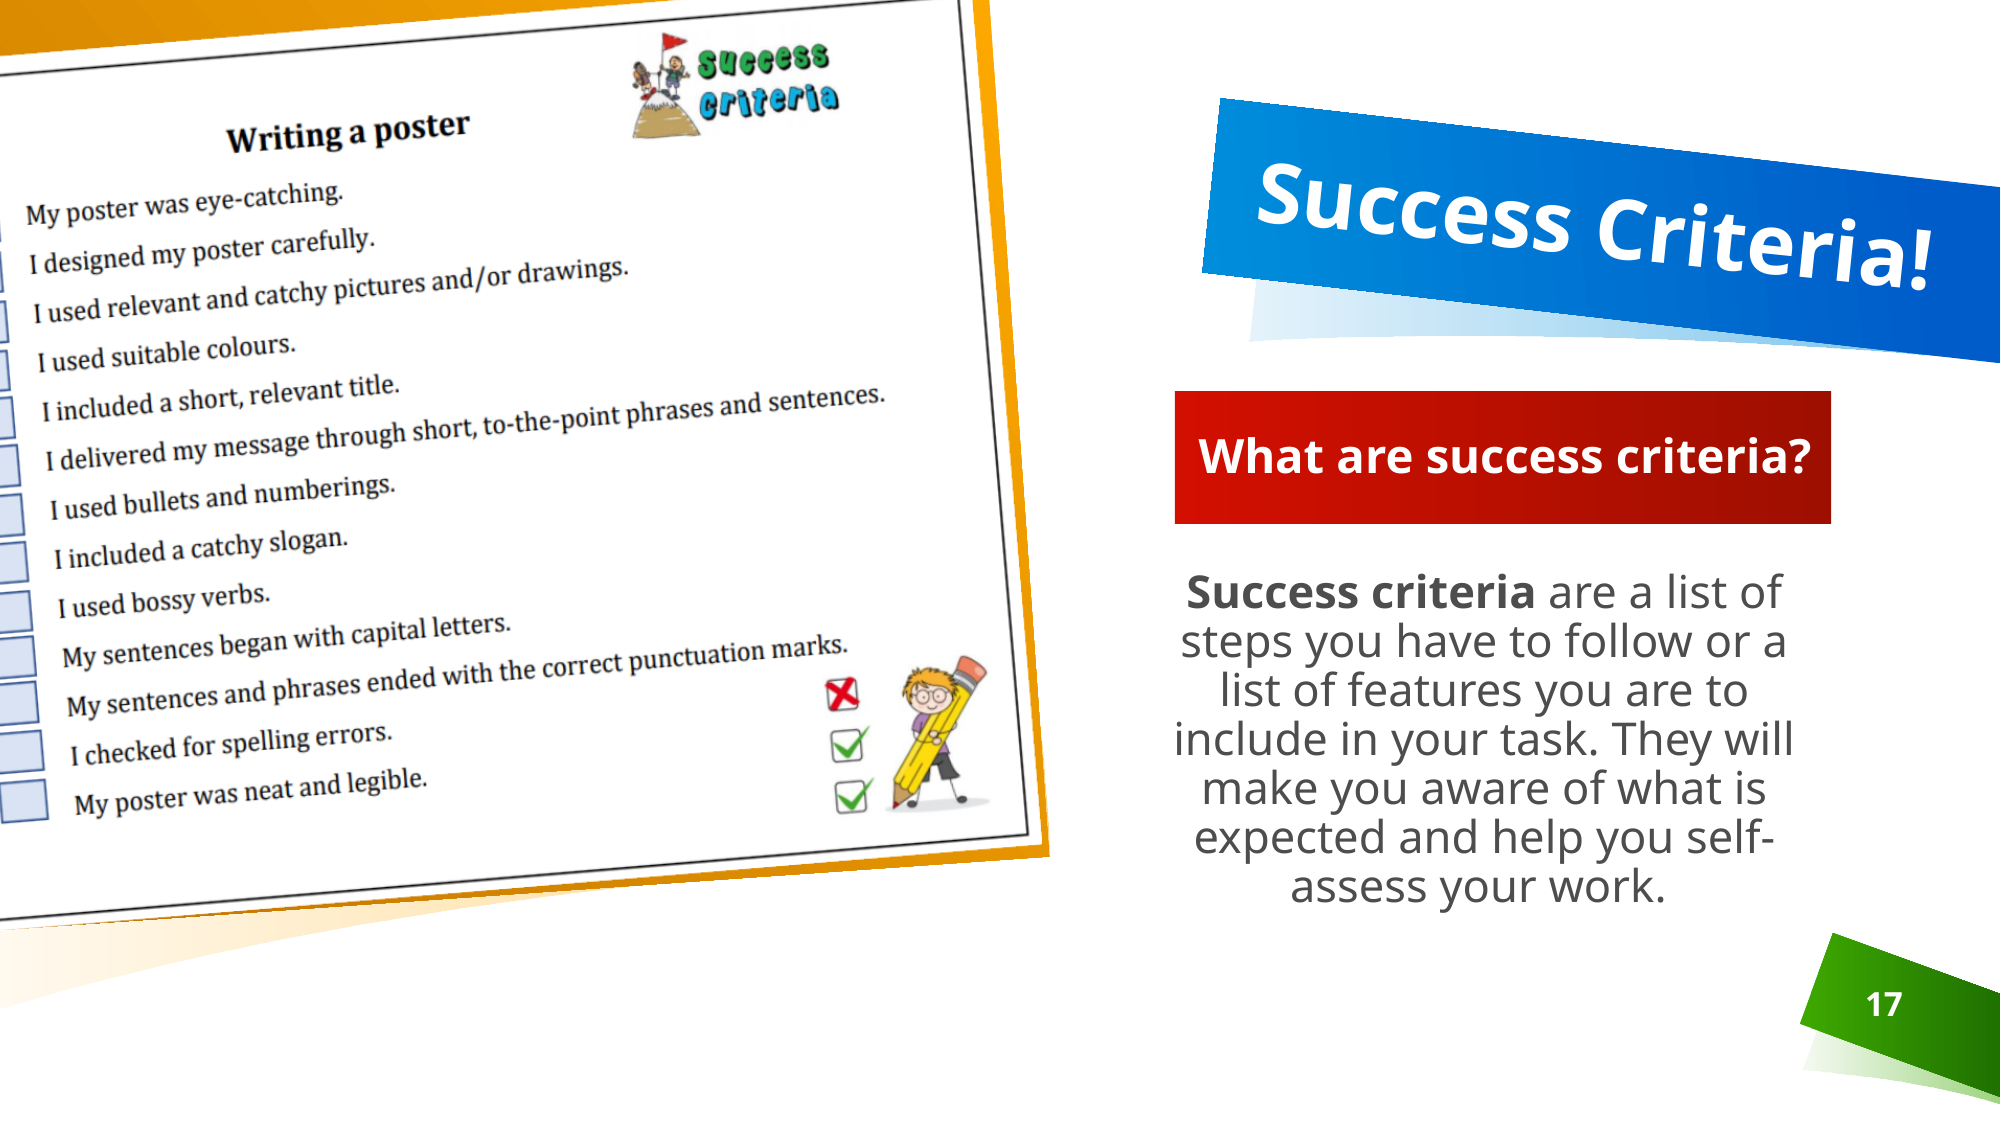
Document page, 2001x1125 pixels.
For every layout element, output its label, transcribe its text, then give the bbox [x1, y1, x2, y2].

title Success Criteria! [1199, 106, 1990, 354]
picture [0, 0, 1042, 930]
list What are success criteria? [1174, 391, 1832, 524]
slide_number 17 [1831, 975, 1937, 1036]
list Success criteria are a list of steps you have to follow or a list of features you are to include in your task. They will make you aware of what is expected and help you self-assess your work. [1137, 562, 1832, 921]
